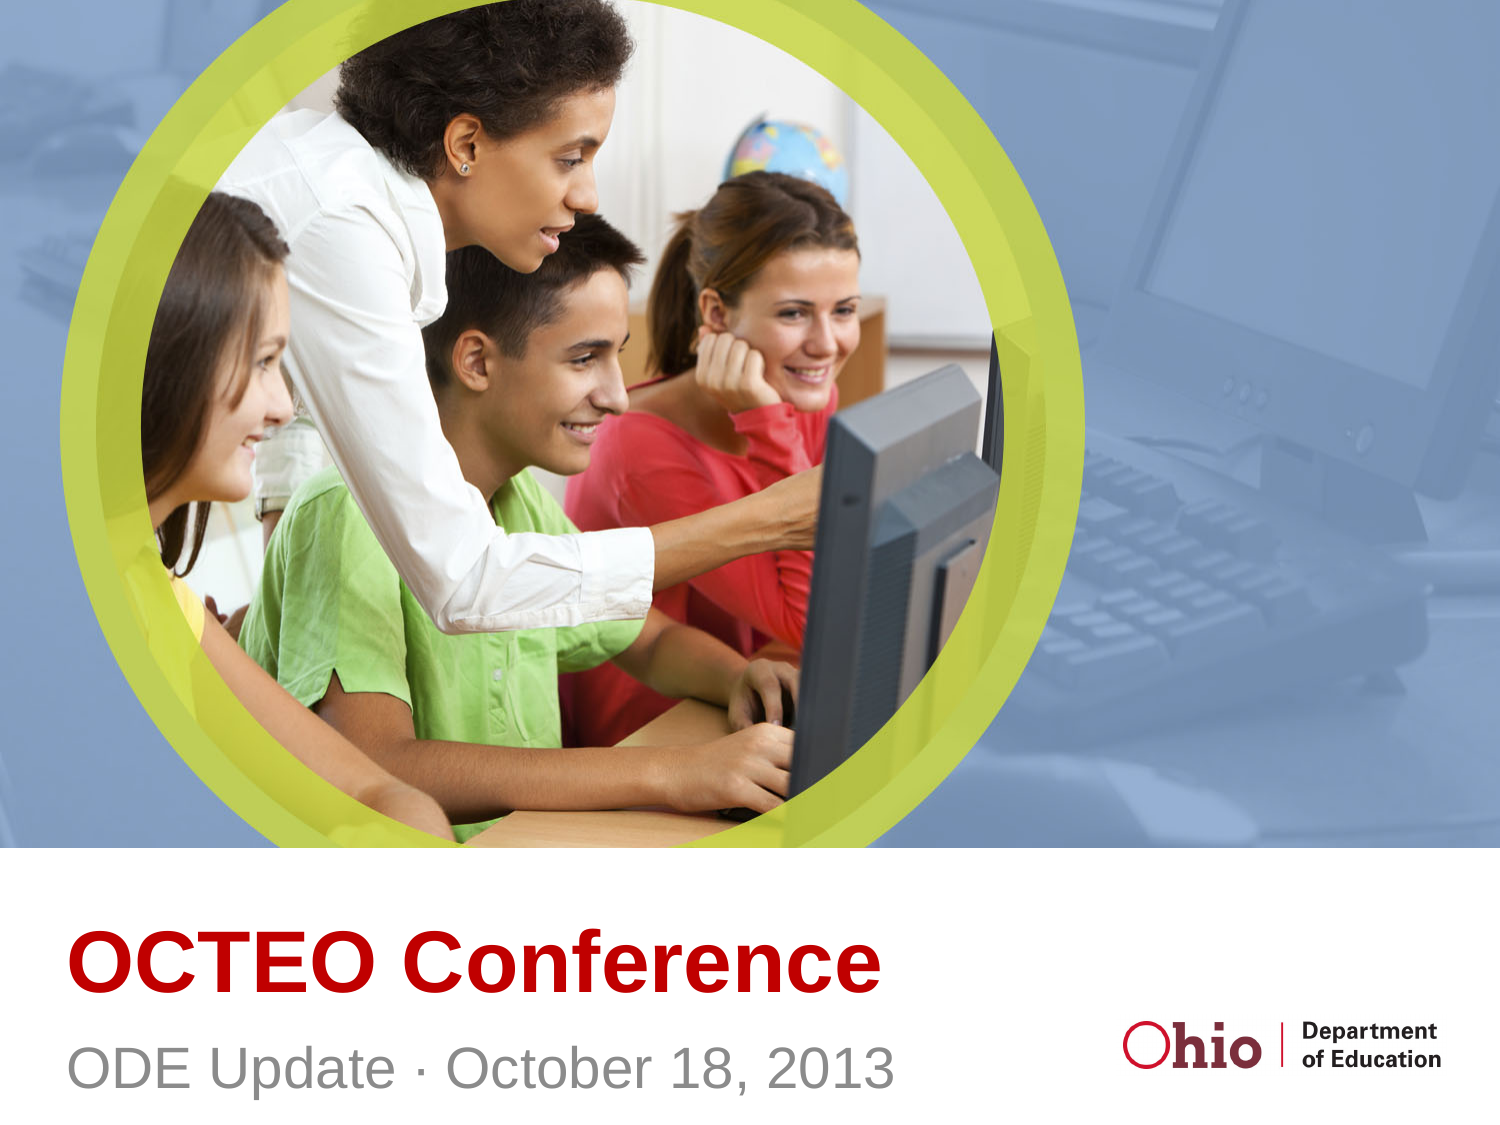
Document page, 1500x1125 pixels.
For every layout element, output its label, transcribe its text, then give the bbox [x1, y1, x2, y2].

picture [0, 0, 1500, 848]
picture [1116, 1014, 1447, 1076]
title OCTEO Conference [66, 904, 1342, 1011]
subtitle ODE Update ∙ October 18, 2013 [66, 1030, 1117, 1101]
